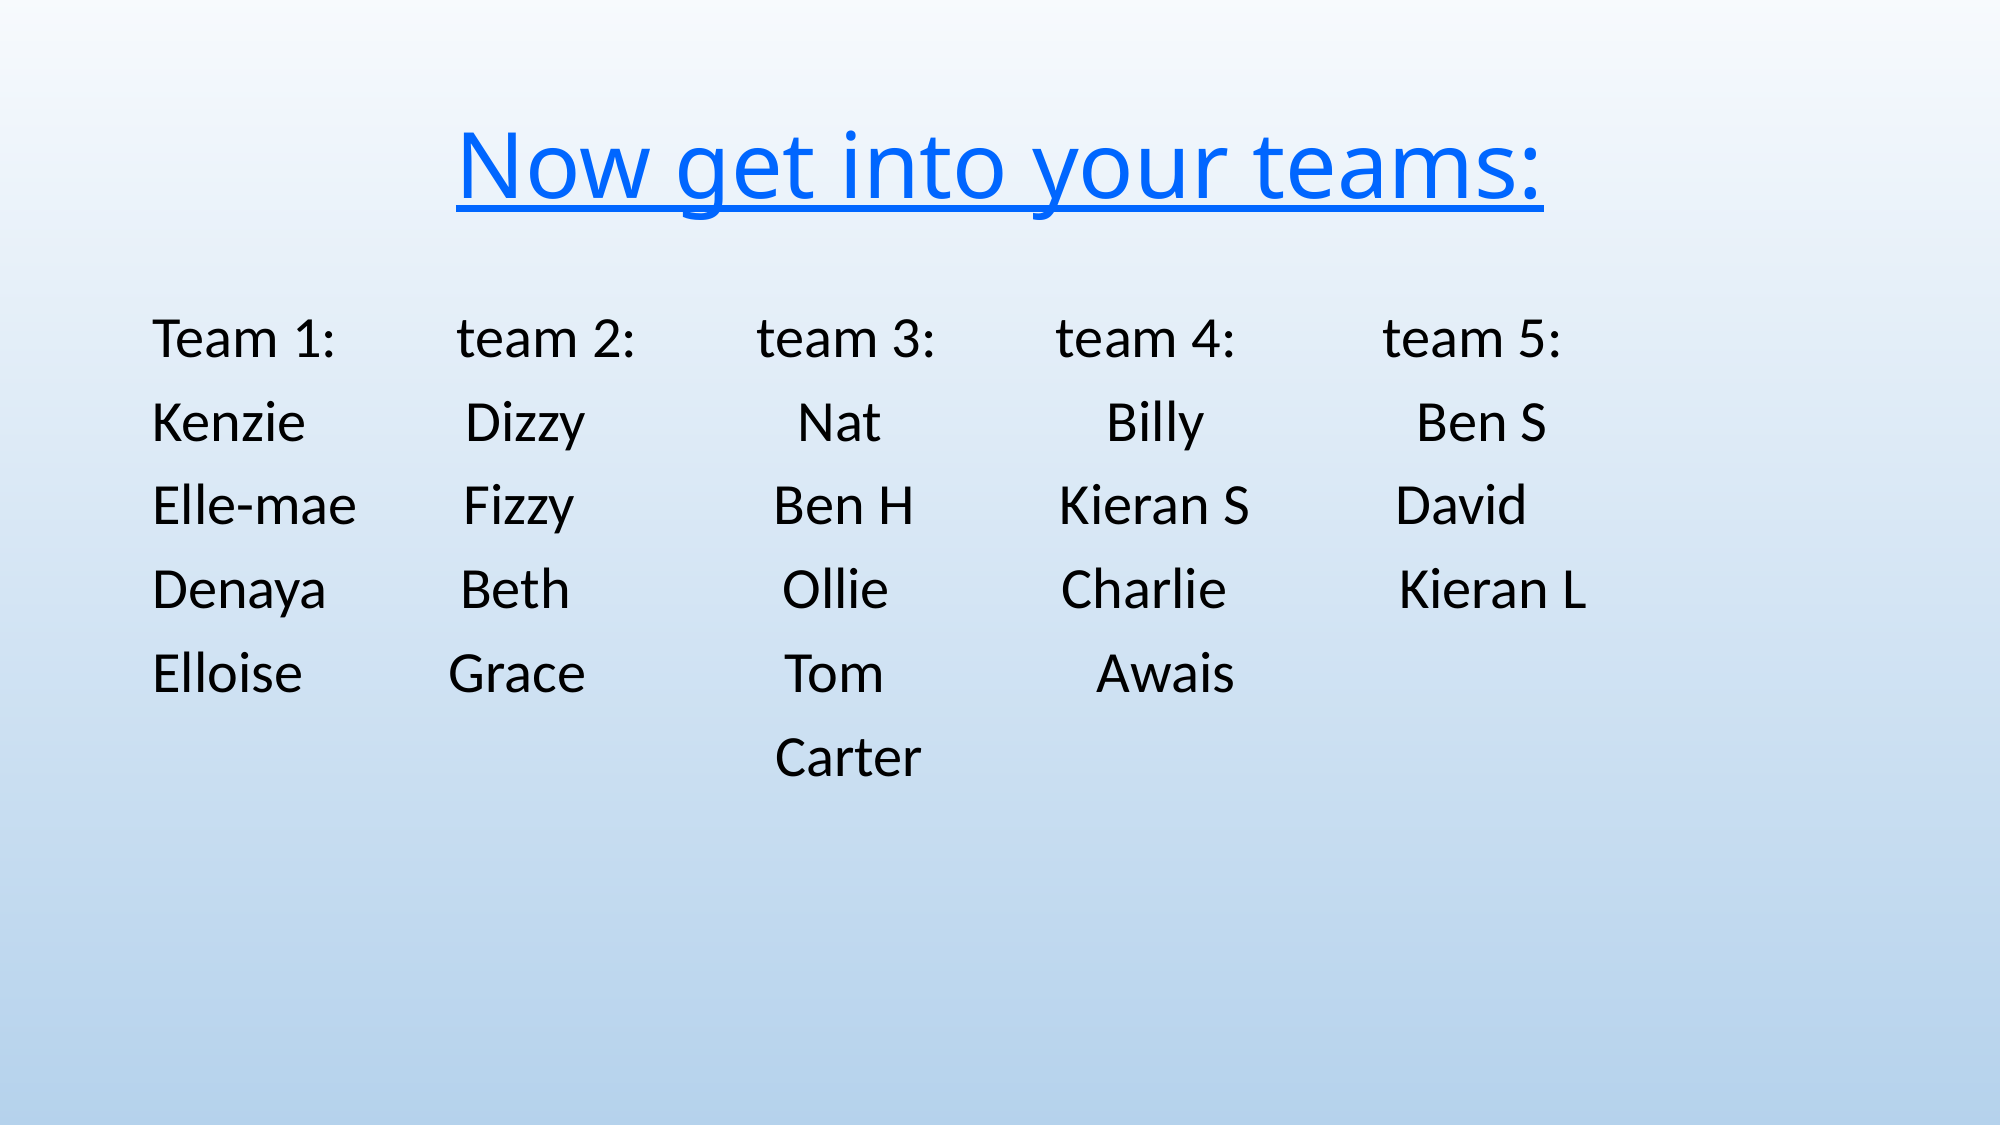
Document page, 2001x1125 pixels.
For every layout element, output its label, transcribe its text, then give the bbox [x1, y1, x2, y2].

list Team 1: team 2: team 3: team 4: team 5: Kenzie Dizzy Nat Billy Ben S Elle-mae Fizzy Ben H Kieran S David Denaya Beth Ollie Charlie Kieran L Elloise Grace Tom Awais Carter [137, 299, 1863, 1014]
title Now get into your teams: [137, 59, 1863, 278]
